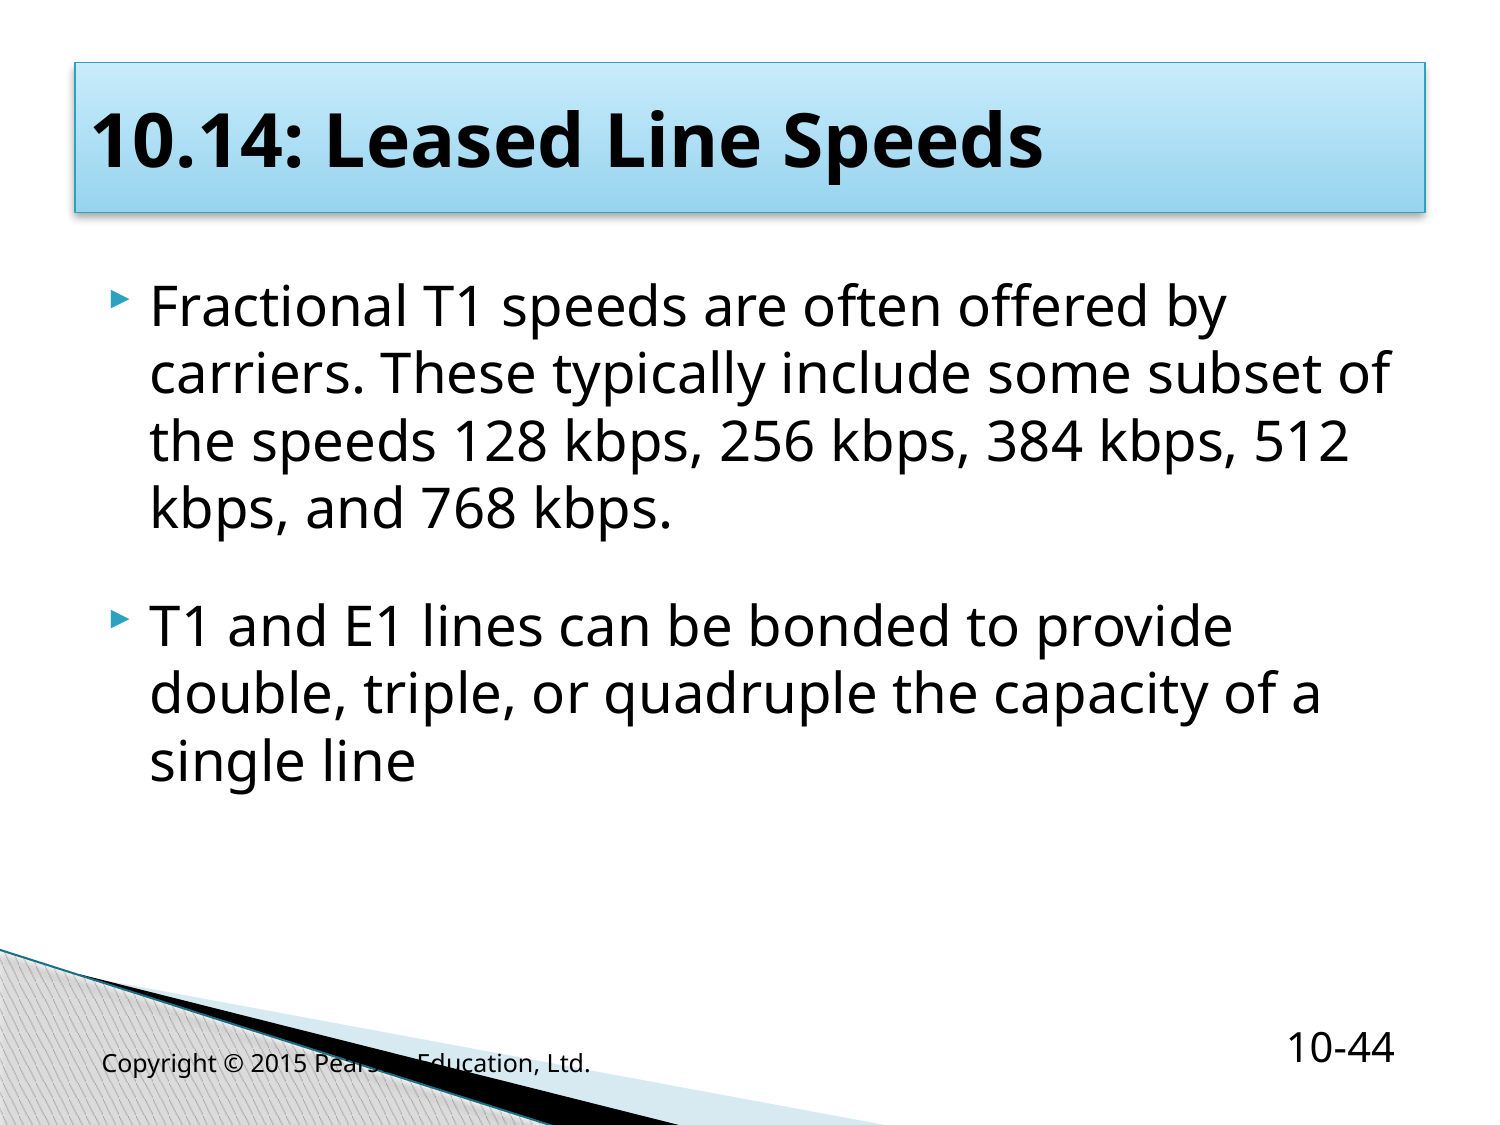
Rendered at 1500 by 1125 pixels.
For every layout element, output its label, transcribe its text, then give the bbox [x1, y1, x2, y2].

slide_number 10-44 [1149, 1025, 1410, 1085]
title 10.14: Leased Line Speeds [74, 62, 1426, 213]
footer Copyright © 2015 Pearson Education, Ltd. [50, 1025, 650, 1085]
list Fractional T1 speeds are often offered by carriers. These typically include some subset of the speeds 128 kbps, 256 kbps, 384 kbps, 512 kbps, and 768 kbps. T1 and E1 lines can be bonded to provide double, triple, or quadruple the capacity of a single line [75, 262, 1425, 986]
